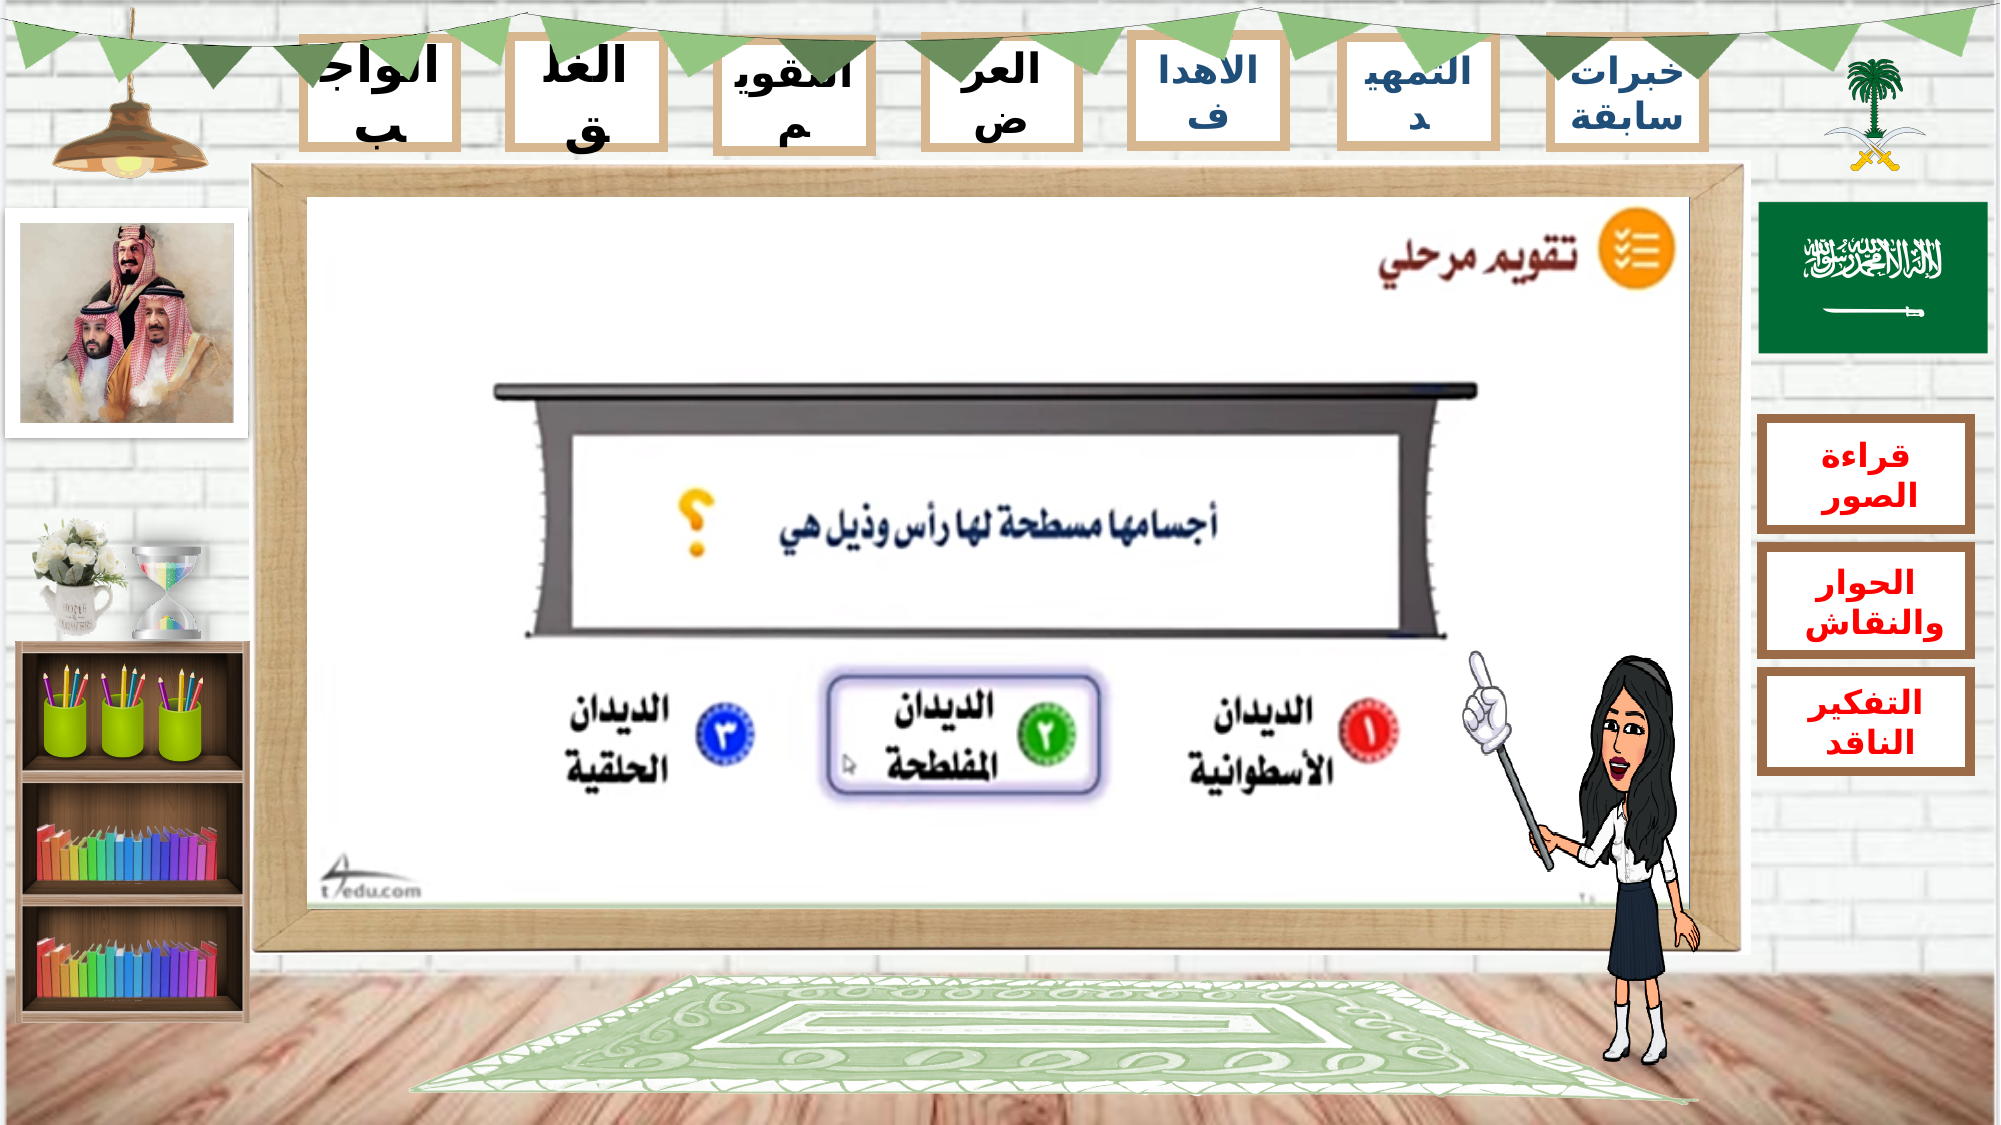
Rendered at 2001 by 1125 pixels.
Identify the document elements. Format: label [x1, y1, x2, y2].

picture [0, 0, 2000, 1125]
text_box [1762, 418, 1971, 772]
